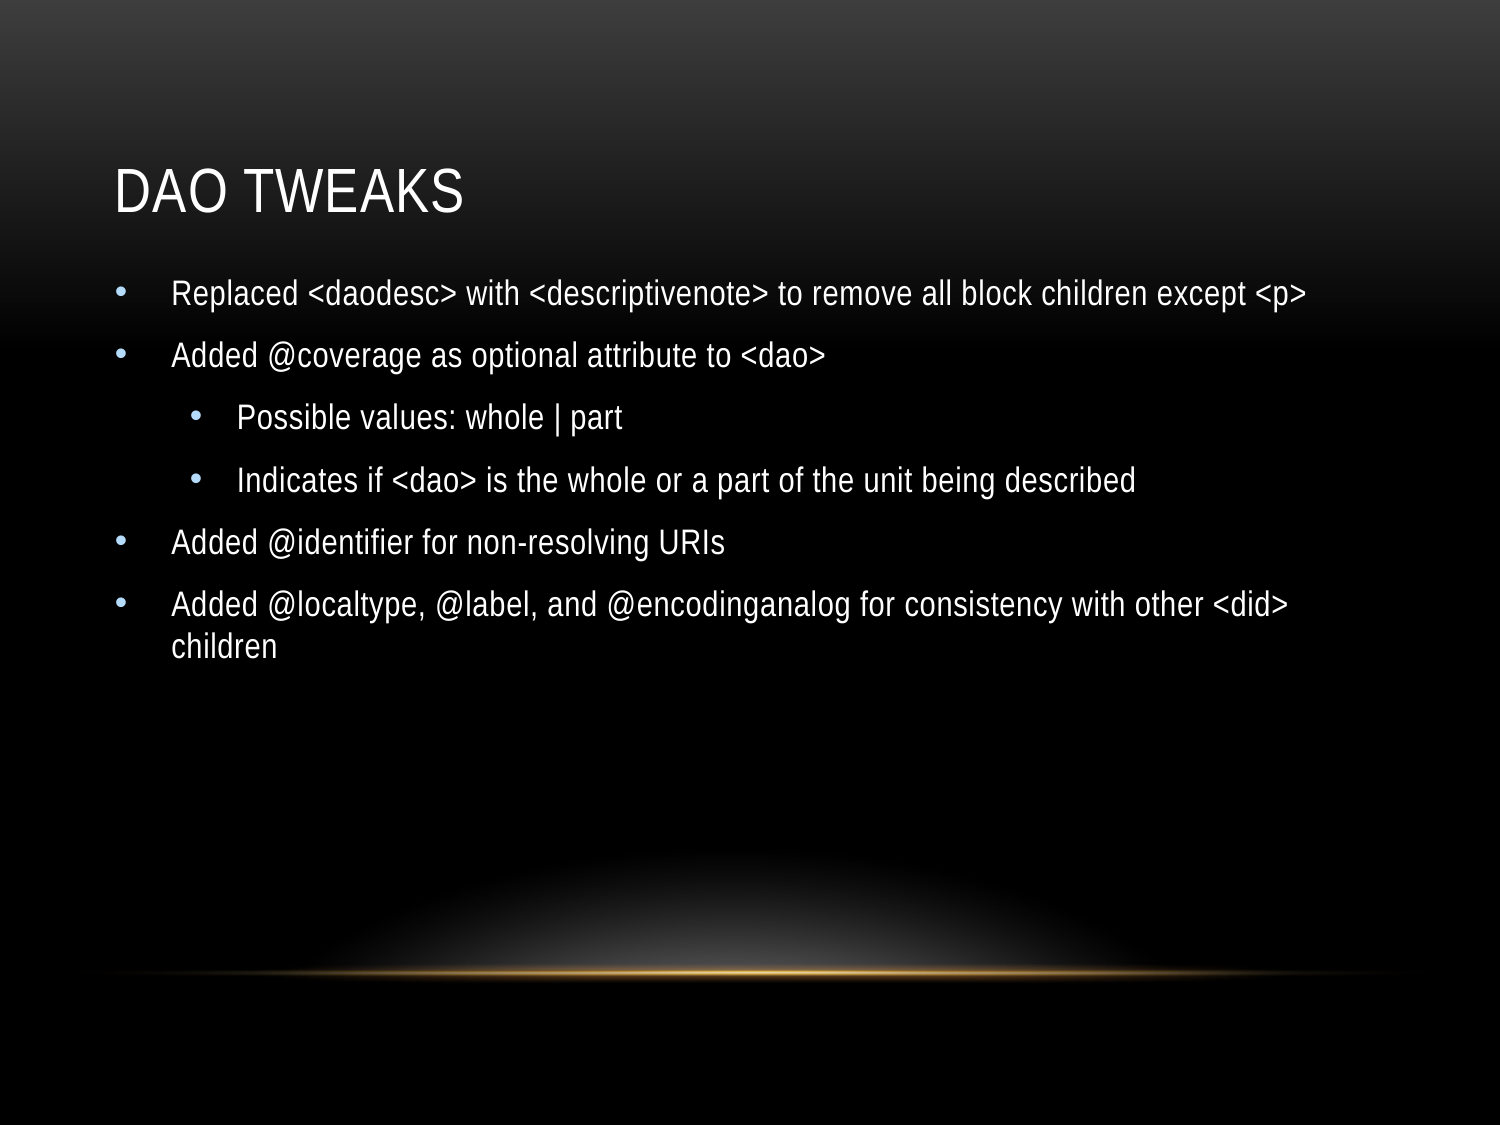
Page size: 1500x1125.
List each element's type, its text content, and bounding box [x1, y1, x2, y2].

list Replaced <daodesc> with <descriptivenote> to remove all block children except <p> Added @coverage as optional attribute to <dao> Possible values: whole | part Indicates if <dao> is the whole or a part of the unit being described Added @identifier for non-resolving URIs Added @localtype, @label, and @encodinganalog for consistency with other <did> children [99, 262, 1400, 938]
title DAO tweaks [99, 45, 1400, 233]
picture [0, 0, 1500, 1125]
